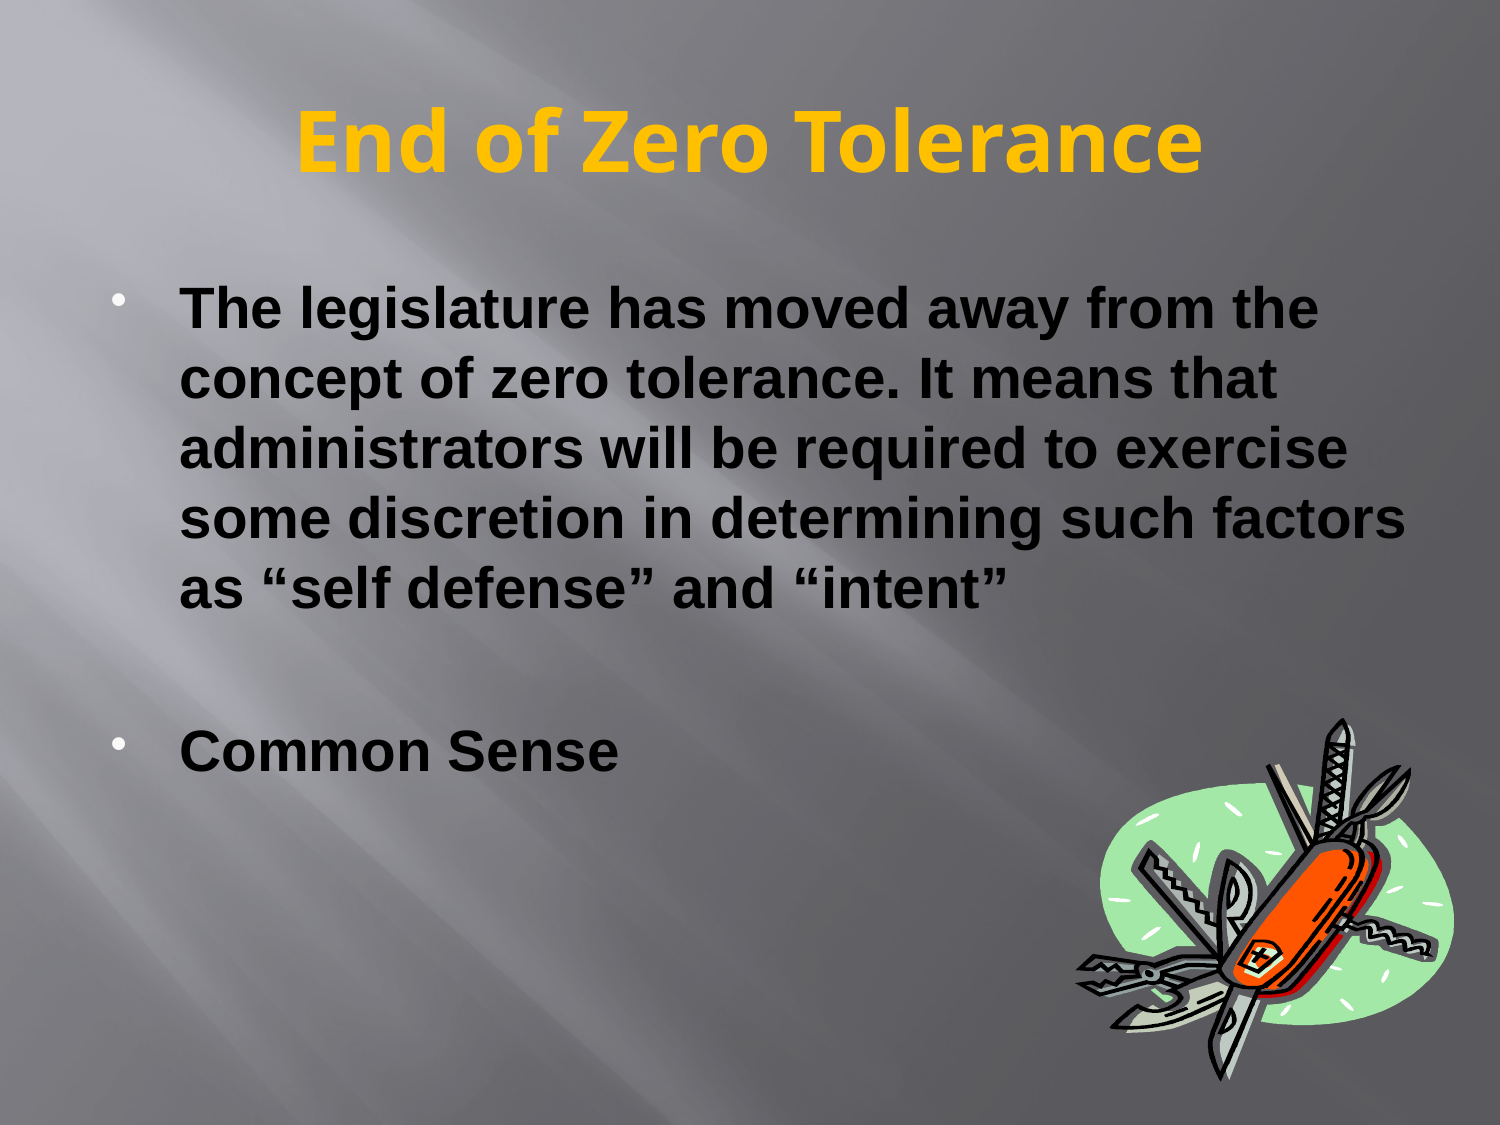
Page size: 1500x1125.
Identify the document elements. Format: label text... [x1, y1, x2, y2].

picture [1074, 712, 1463, 1088]
title End of Zero Tolerance [75, 45, 1425, 233]
list The legislature has moved away from the concept of zero tolerance. It means that administrators will be required to exercise some discretion in determining such factors as “self defense” and “intent” Common Sense [75, 262, 1463, 1075]
